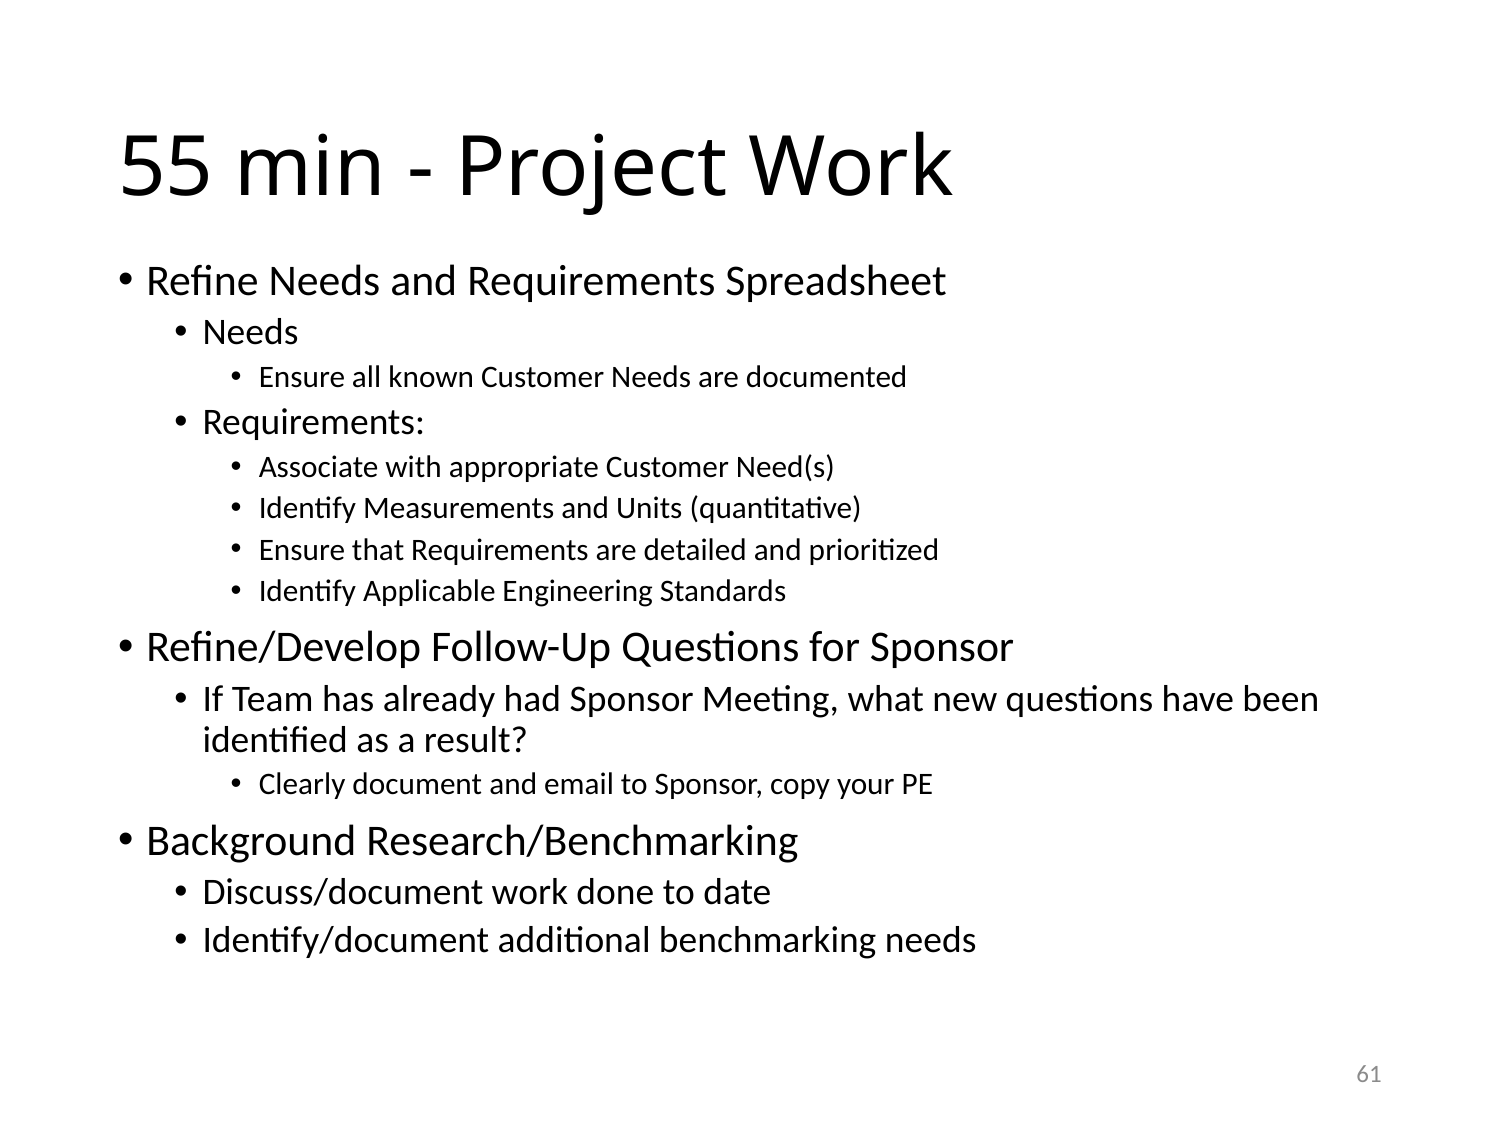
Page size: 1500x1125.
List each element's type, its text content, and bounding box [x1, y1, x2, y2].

slide_number 61 [1059, 1042, 1397, 1103]
title 55 min - Project Work [103, 59, 1397, 249]
list Refine Needs and Requirements Spreadsheet Needs Ensure all known Customer Needs are documented Requirements: Associate with appropriate Customer Need(s) Identify Measurements and Units (quantitative) Ensure that Requirements are detailed and prioritized Identify Applicable Engineering Standards Refine/Develop Follow-Up Questions for Sponsor If Team has already had Sponsor Meeting, what new questions have been identified as a result? Clearly document and email to Sponsor, copy your PE Background Research/Benchmarking Discuss/document work done to date Identify/document additional benchmarking needs [103, 249, 1397, 1014]
